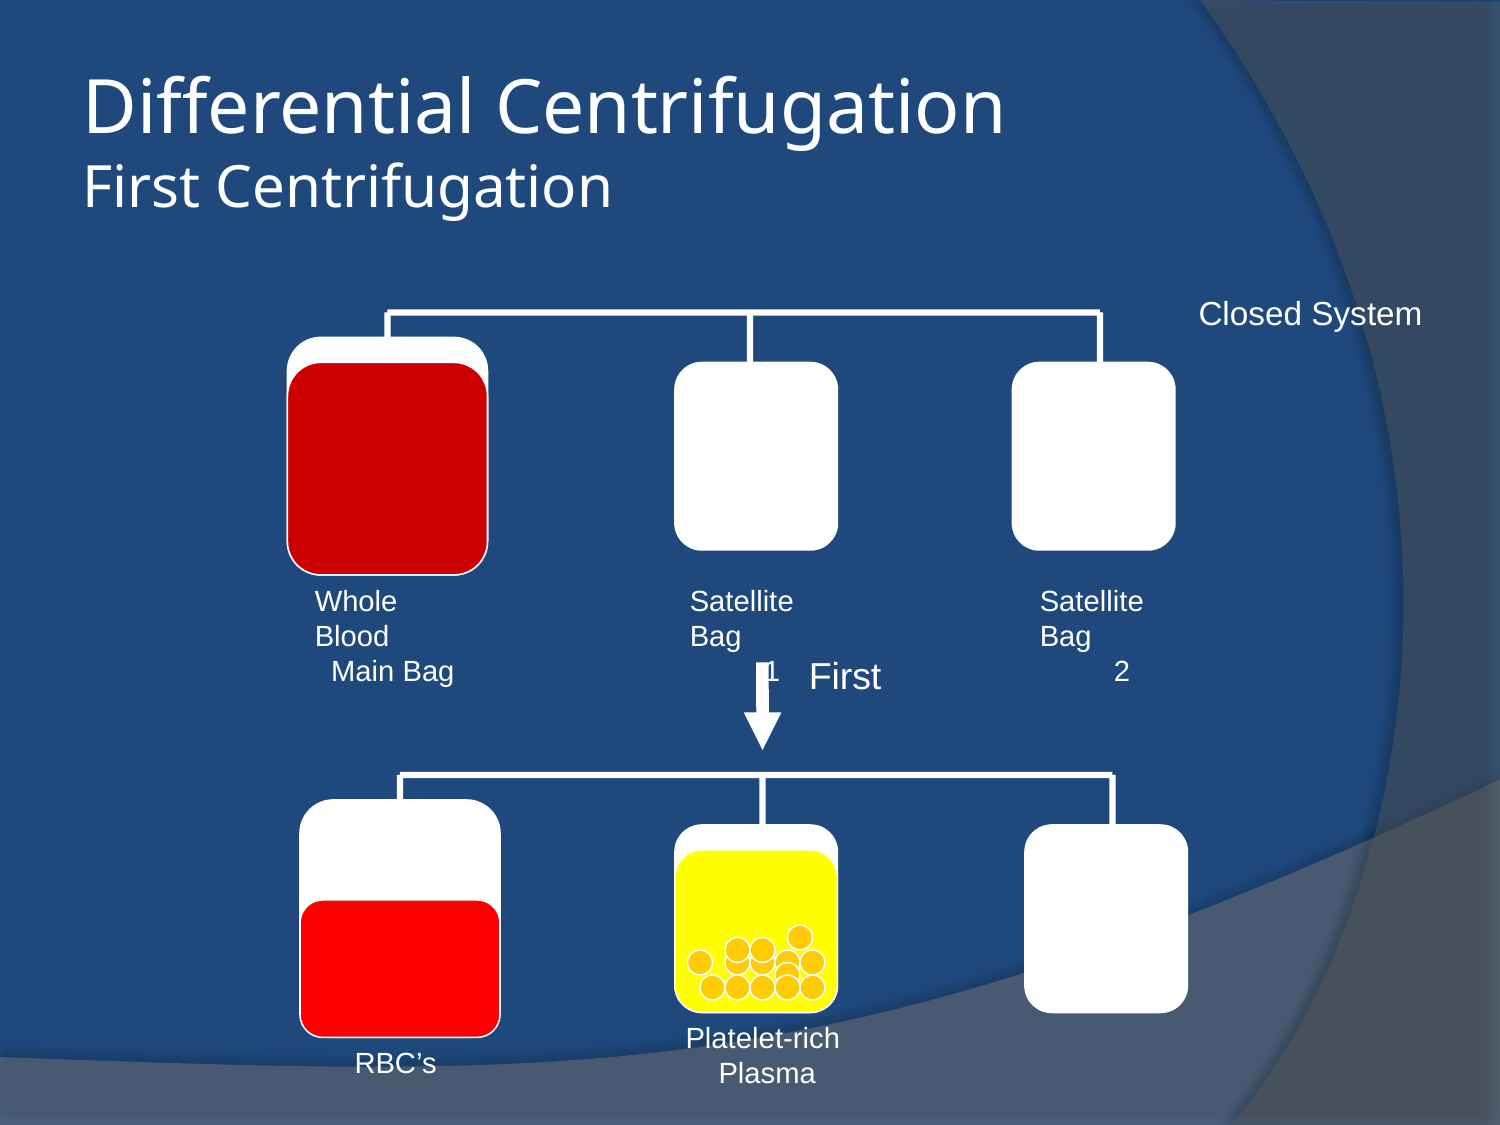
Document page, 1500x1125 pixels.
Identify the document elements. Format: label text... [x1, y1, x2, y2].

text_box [687, 924, 826, 1001]
text_box [674, 373, 838, 550]
text_box RBC’s [315, 1037, 452, 1088]
text_box [1024, 824, 1188, 1013]
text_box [399, 774, 1113, 826]
text_box [299, 799, 501, 1005]
text_box [756, 662, 769, 751]
text_box Closed System [1183, 285, 1438, 340]
text_box First [794, 644, 897, 704]
text_box Platelet-rich Plasma [670, 1012, 856, 1098]
text_box [300, 899, 501, 1038]
text_box [674, 838, 838, 876]
text_box Satellite Bag 1 [675, 574, 856, 695]
text_box [480, 373, 488, 390]
text_box [287, 337, 377, 390]
text_box Satellite Bag 2 [1024, 574, 1215, 740]
text_box Whole Blood Main Bag [300, 574, 488, 695]
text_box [387, 312, 1101, 363]
title Differential Centrifugation First Centrifugation [75, 45, 1301, 233]
text_box [287, 362, 488, 575]
text_box [1012, 362, 1175, 550]
text_box [674, 849, 838, 996]
